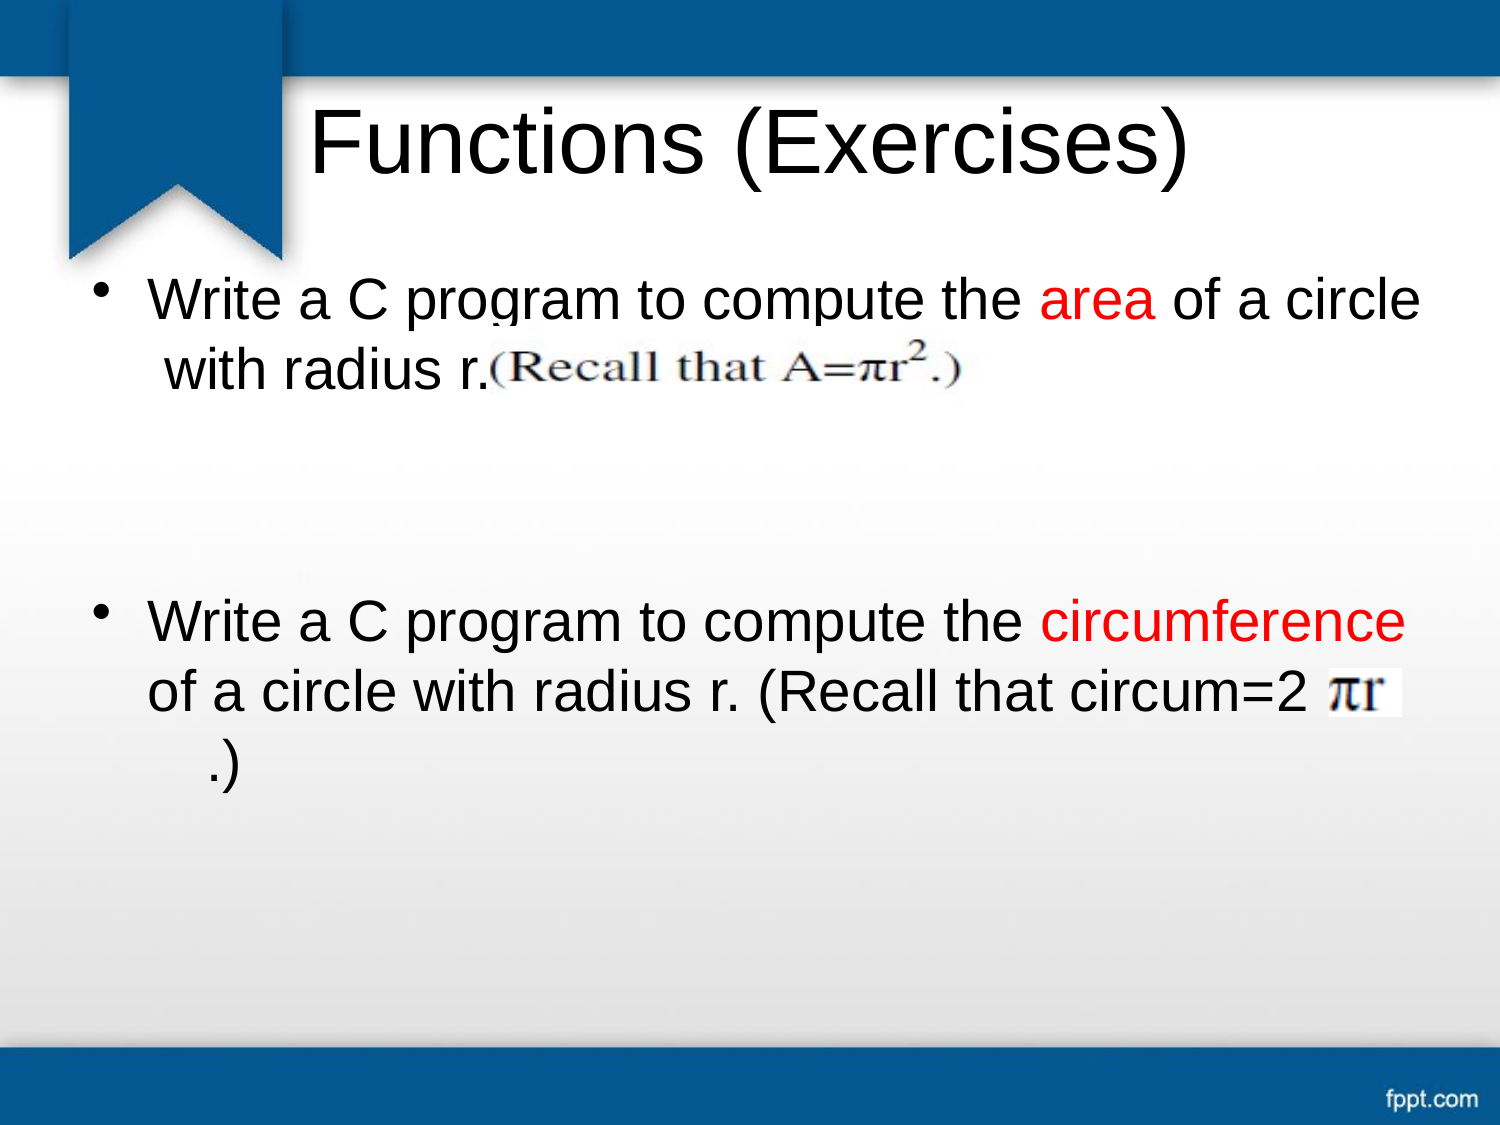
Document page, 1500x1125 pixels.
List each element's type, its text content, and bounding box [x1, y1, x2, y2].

picture [0, 0, 1500, 1125]
text_box Write a C program to compute the area of a circle with radius r. [89, 259, 1430, 402]
title Functions (Exercises) [306, 79, 1194, 259]
text_box [1328, 668, 1403, 717]
text_box [489, 326, 990, 409]
text_box Write a C program to compute the circumference of a circle with radius r. (Recall that circum=2 .) [89, 581, 1448, 794]
